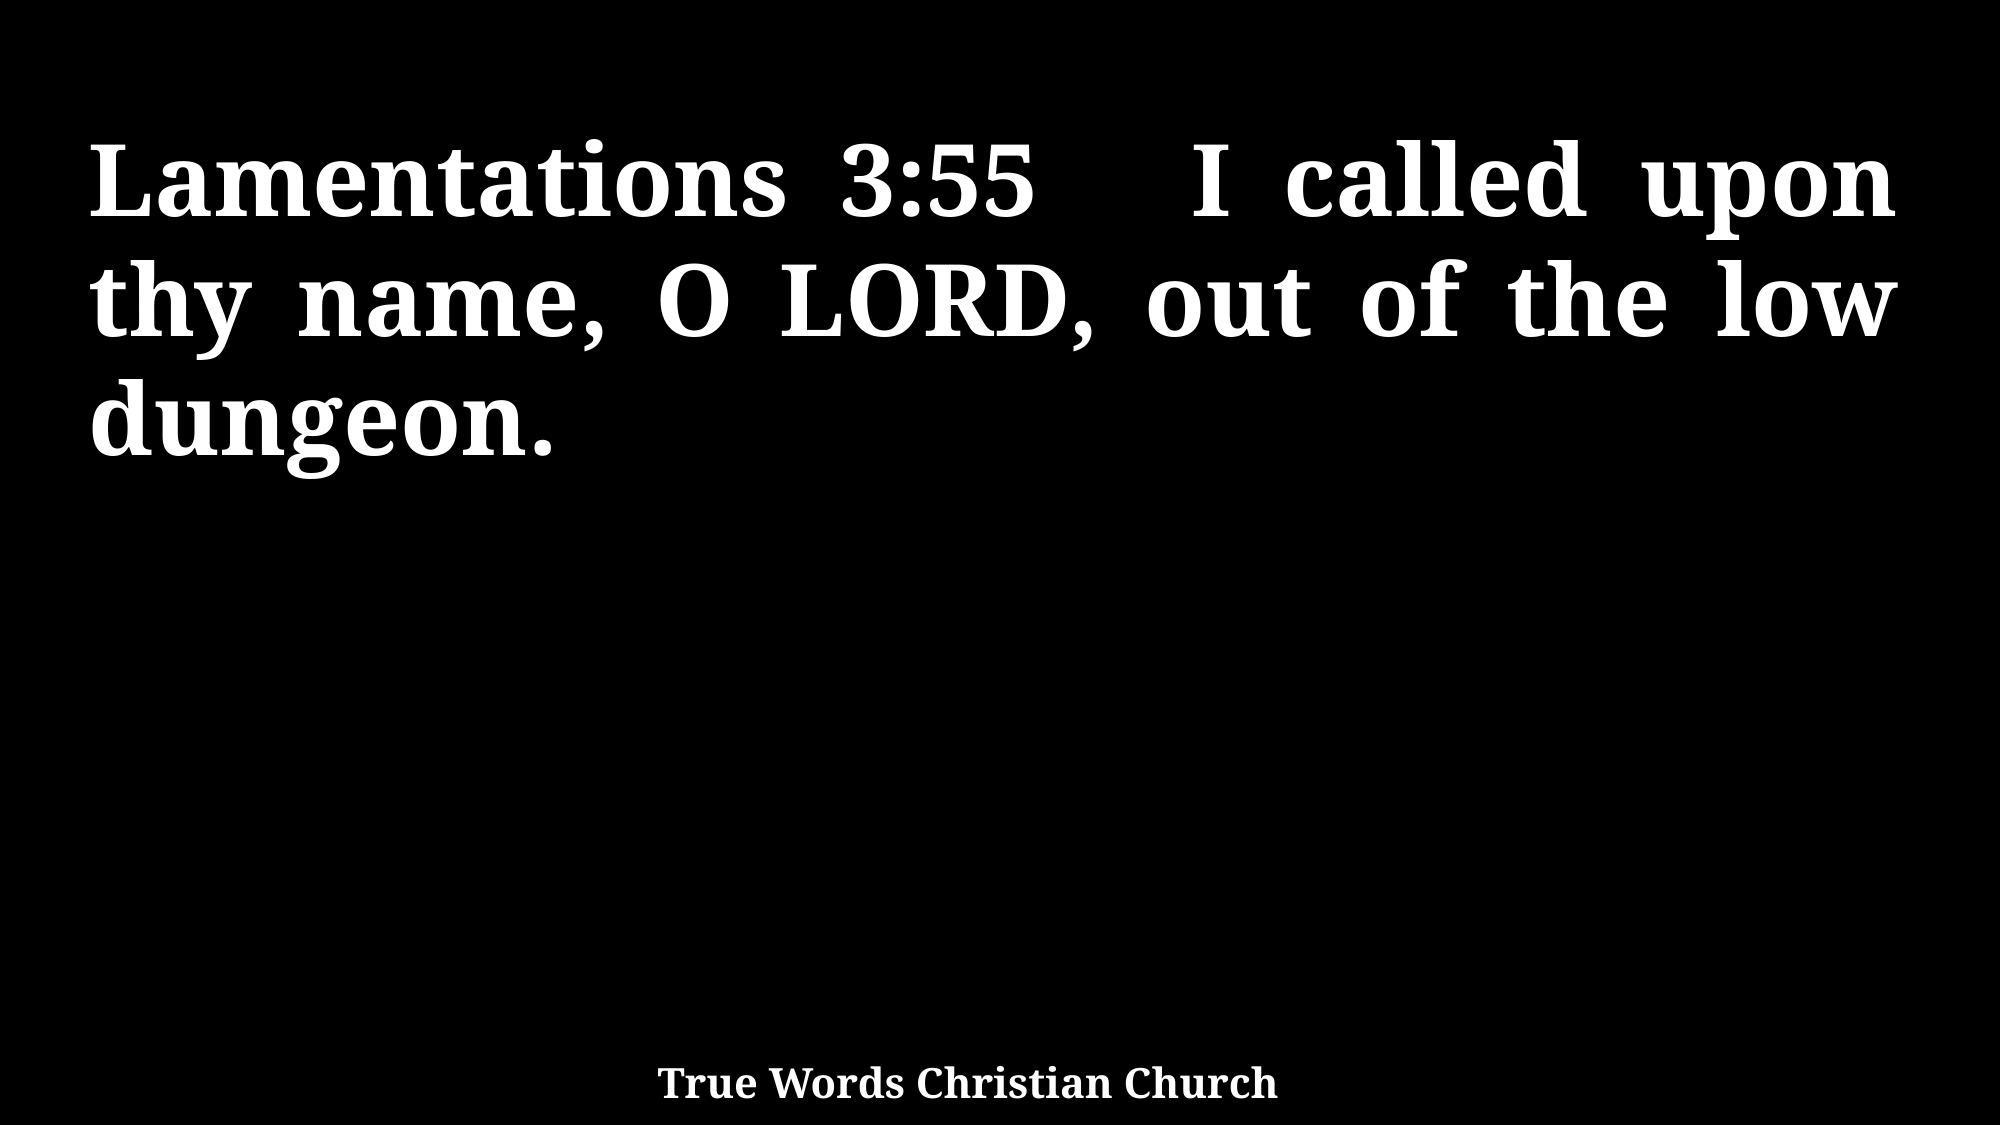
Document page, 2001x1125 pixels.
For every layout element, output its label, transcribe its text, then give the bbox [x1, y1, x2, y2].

text_box True Words Christian Church [642, 1049, 1294, 1114]
text_box Lamentations 3:55 I called upon thy name, O LORD, out of the low dungeon. [74, 108, 1915, 484]
